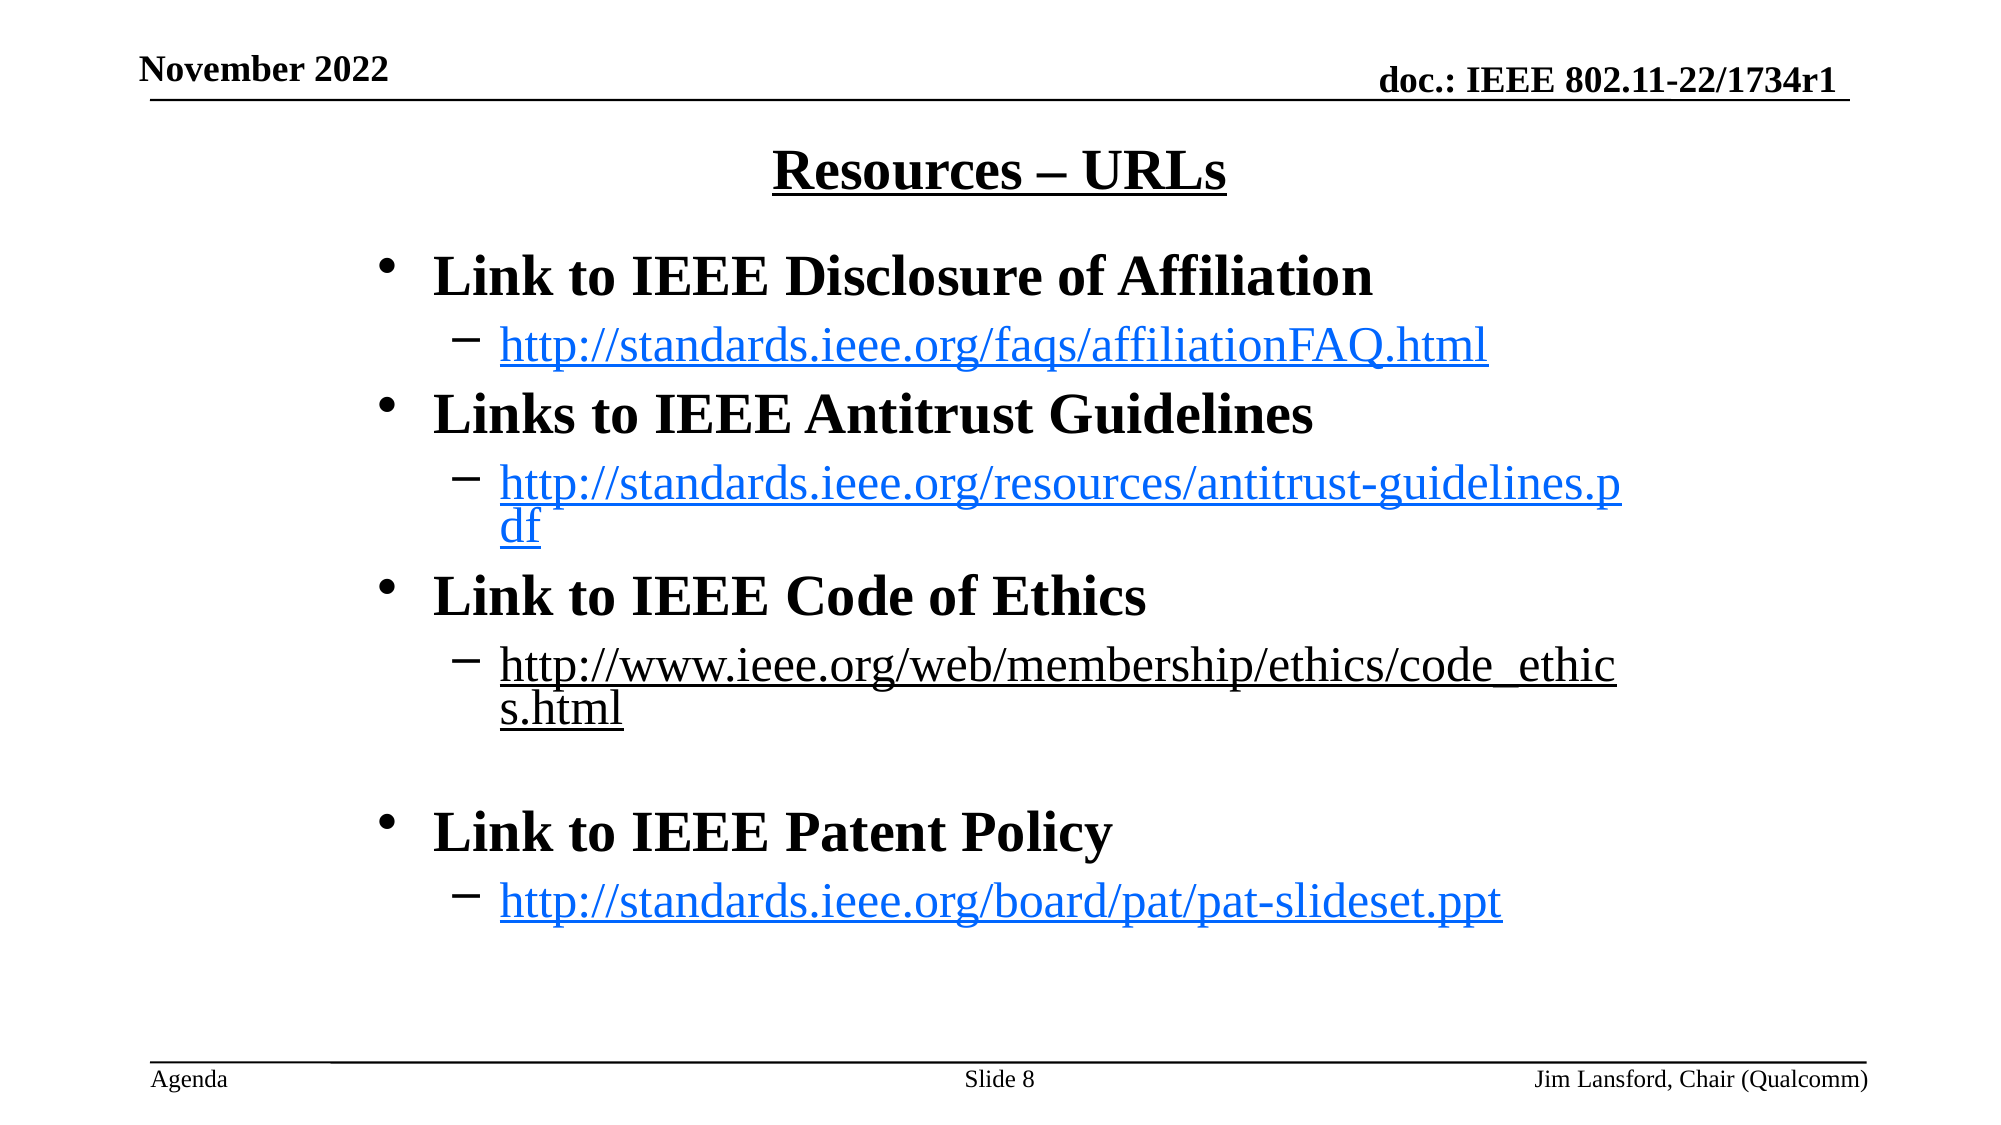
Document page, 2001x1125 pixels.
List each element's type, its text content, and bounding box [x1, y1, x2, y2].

slide_number Slide 8 [964, 1062, 1036, 1093]
footer Jim Lansford, Chair (Qualcomm) [1529, 1061, 1869, 1093]
list Link to IEEE Disclosure of Affiliation http://standards.ieee.org/faqs/affiliationFAQ.html Links to IEEE Antitrust Guidelines http://standards.ieee.org/resources/antitrust-guidelines.pdf Link to IEEE Code of Ethics http://www.ieee.org/web/membership/ethics/code_ethics.html Link to IEEE Patent Policy http://standards.ieee.org/board/pat/pat-slideset.ppt [362, 237, 1638, 840]
title Resources – URLs [362, 90, 1638, 237]
text_box November 2022 [138, 43, 390, 89]
